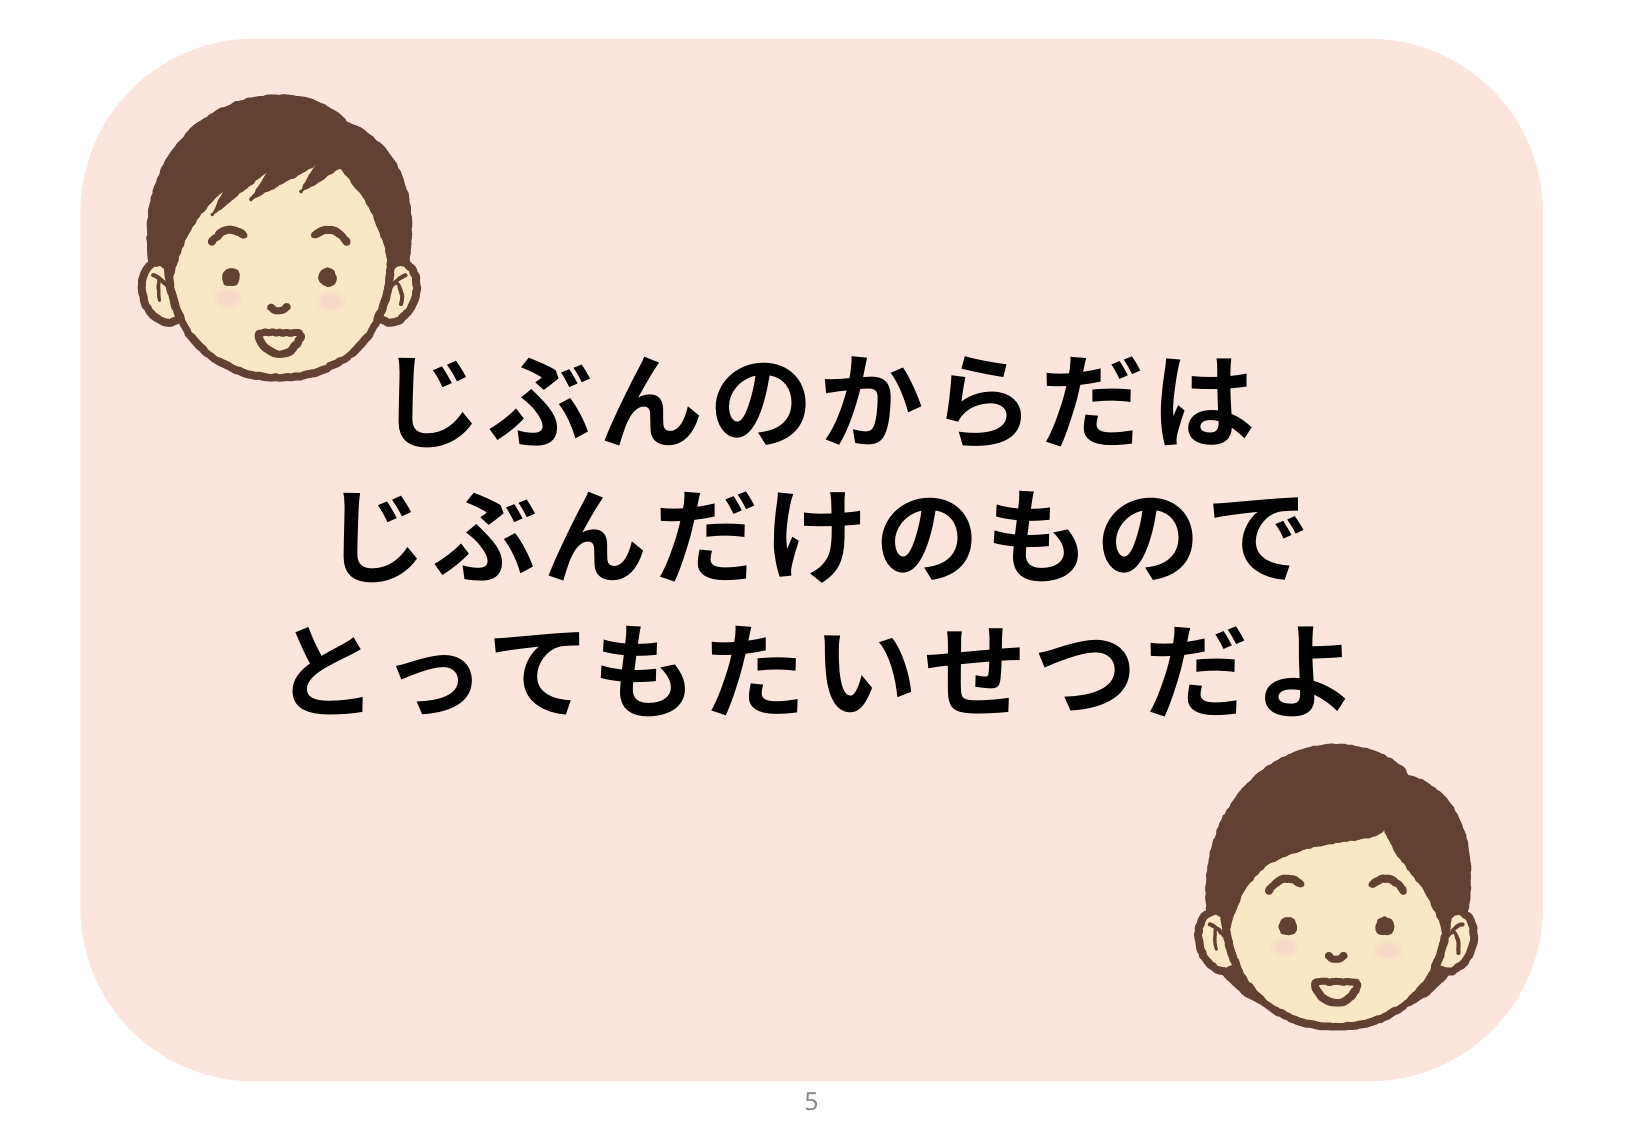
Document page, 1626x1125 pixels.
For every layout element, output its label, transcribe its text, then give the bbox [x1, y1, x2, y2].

picture [113, 69, 445, 406]
picture [1169, 718, 1502, 1055]
text_box じぶんのからだは じぶんだけのもので とってもたいせつだよ [259, 328, 1375, 739]
text_box [154, 37, 1544, 1022]
text_box 4 [772, 1081, 850, 1123]
text_box [79, 109, 1463, 1083]
